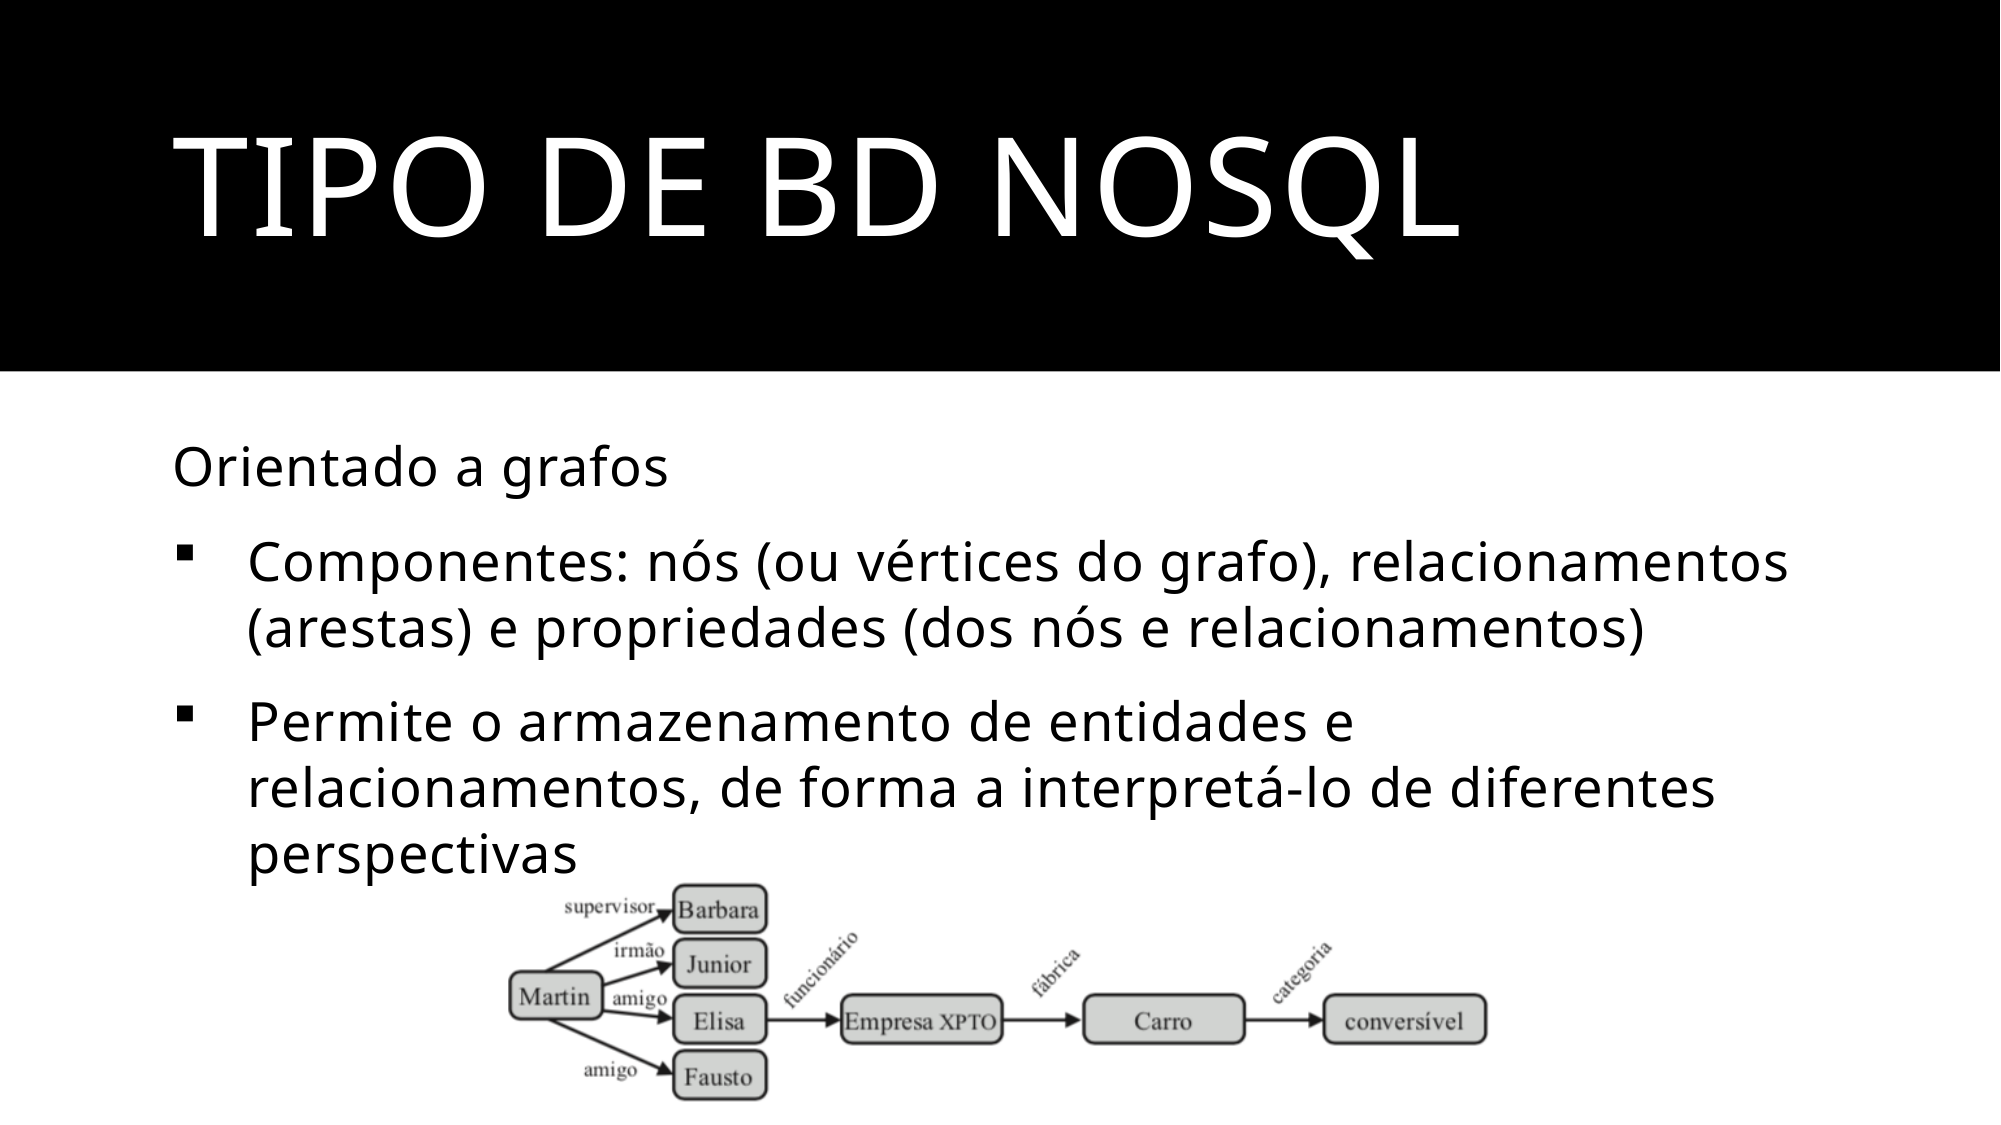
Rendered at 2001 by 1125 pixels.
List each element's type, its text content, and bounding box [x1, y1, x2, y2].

picture [507, 876, 1493, 1108]
title Tipo de bd nosql [157, 52, 1842, 332]
list Orientado a grafos Componentes: nós (ou vértices do grafo), relacionamentos (arestas) e propriedades (dos nós e relacionamentos) Permite o armazenamento de entidades e relacionamentos, de forma a interpretá-lo de diferentes perspectivas [157, 424, 1842, 1014]
